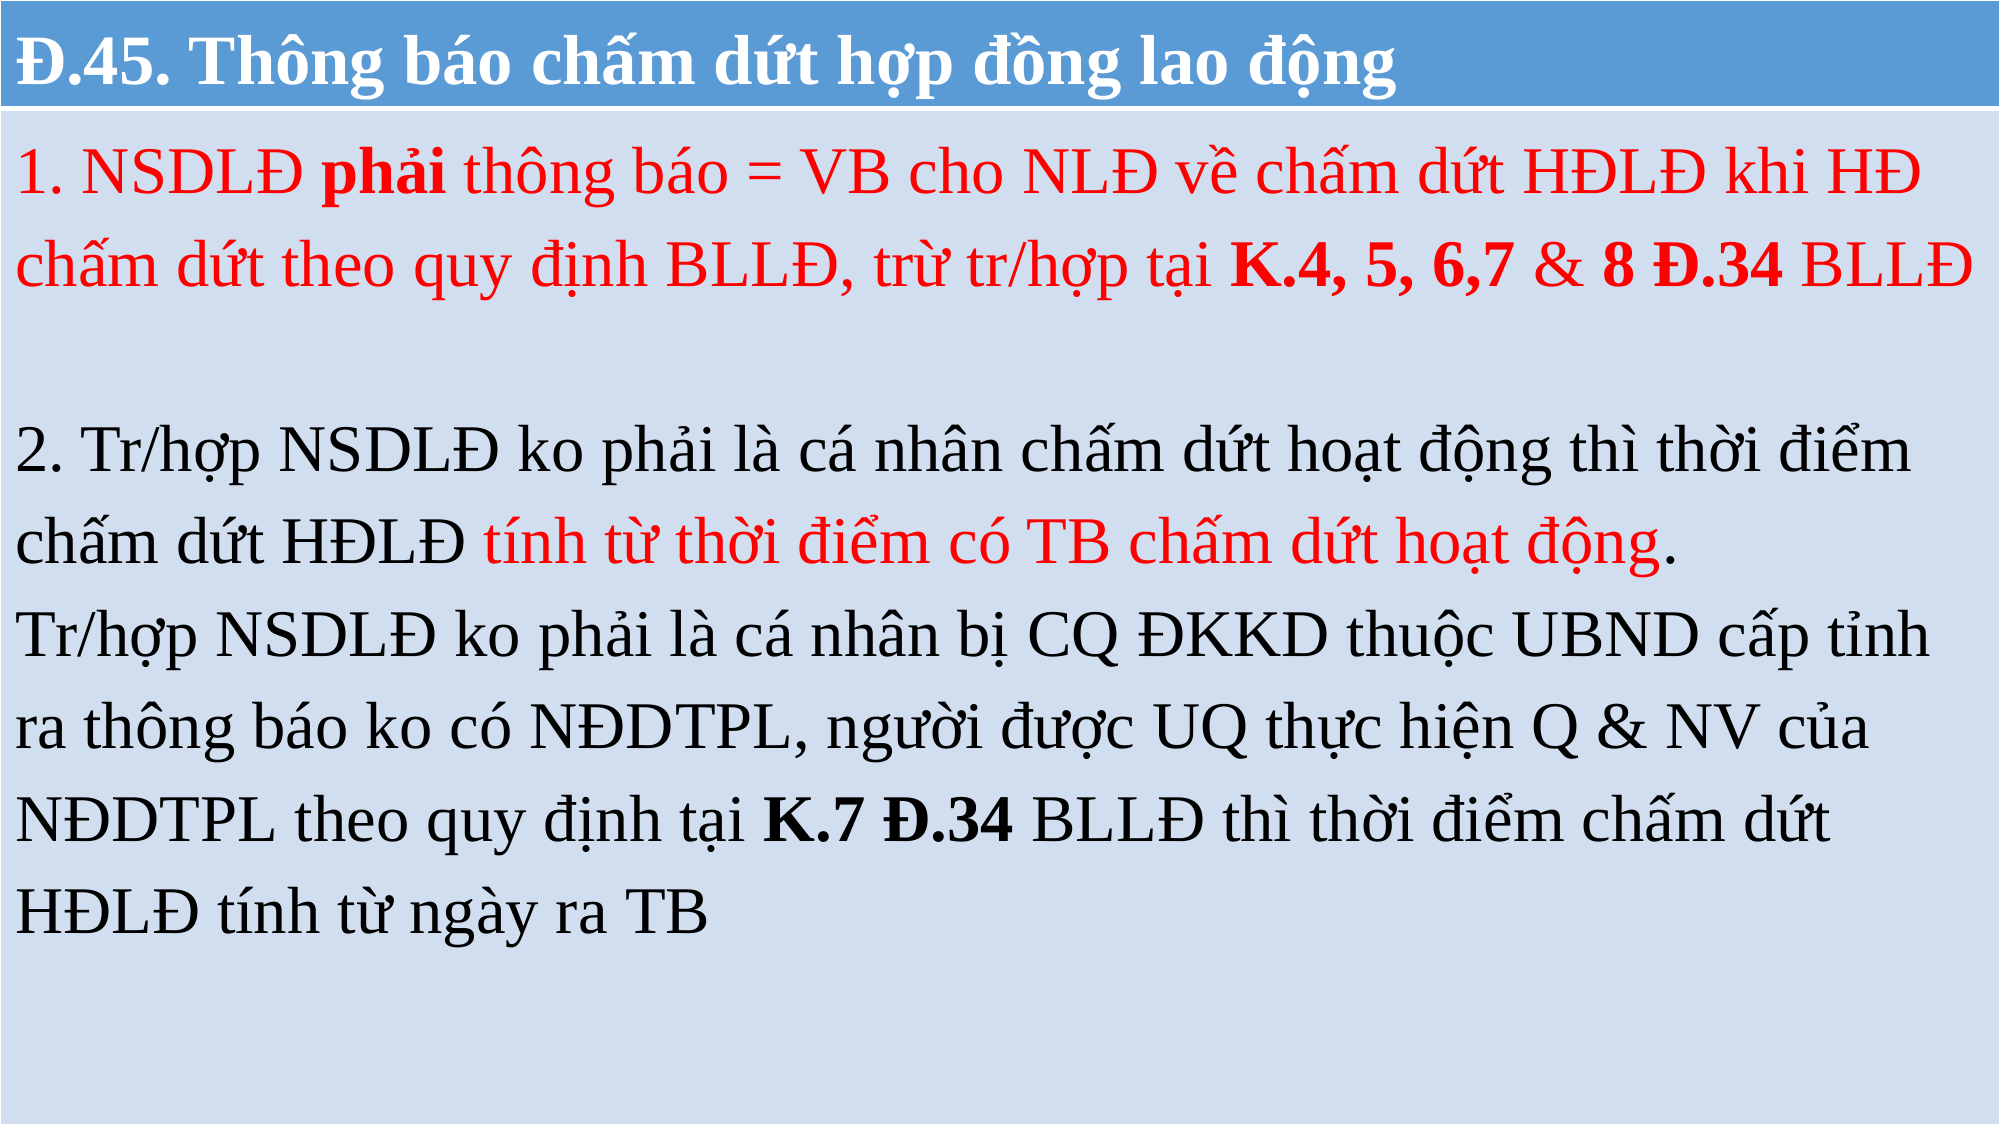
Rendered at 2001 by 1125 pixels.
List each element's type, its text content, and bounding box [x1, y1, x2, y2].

table_header Đ.45. Thông báo chấm dứt hợp đồng lao động [1, 1, 1999, 106]
table_cell 1. NSDLĐ phải thông báo = VB cho NLĐ về chấm dứt HĐLĐ khi HĐ chấm dứt theo quy định BLLĐ, trừ tr/hợp tại K.4, 5, 6,7 & 8 Đ.34 BLLĐ 2. Tr/hợp NSDLĐ ko phải là cá nhân chấm dứt hoạt động thì thời điểm chấm dứt HĐLĐ tính từ thời điểm có TB chấm dứt hoạt động. Tr/hợp NSDLĐ ko phải là cá nhân bị CQ ĐKKD thuộc UBND cấp tỉnh ra thông báo ko có NĐDTPL, người được UQ thực hiện Q & NV của NĐDTPL theo quy định tại K.7 Đ.34 BLLĐ thì thời điểm chấm dứt HĐLĐ tính từ ngày ra TB [1, 111, 1999, 1124]
